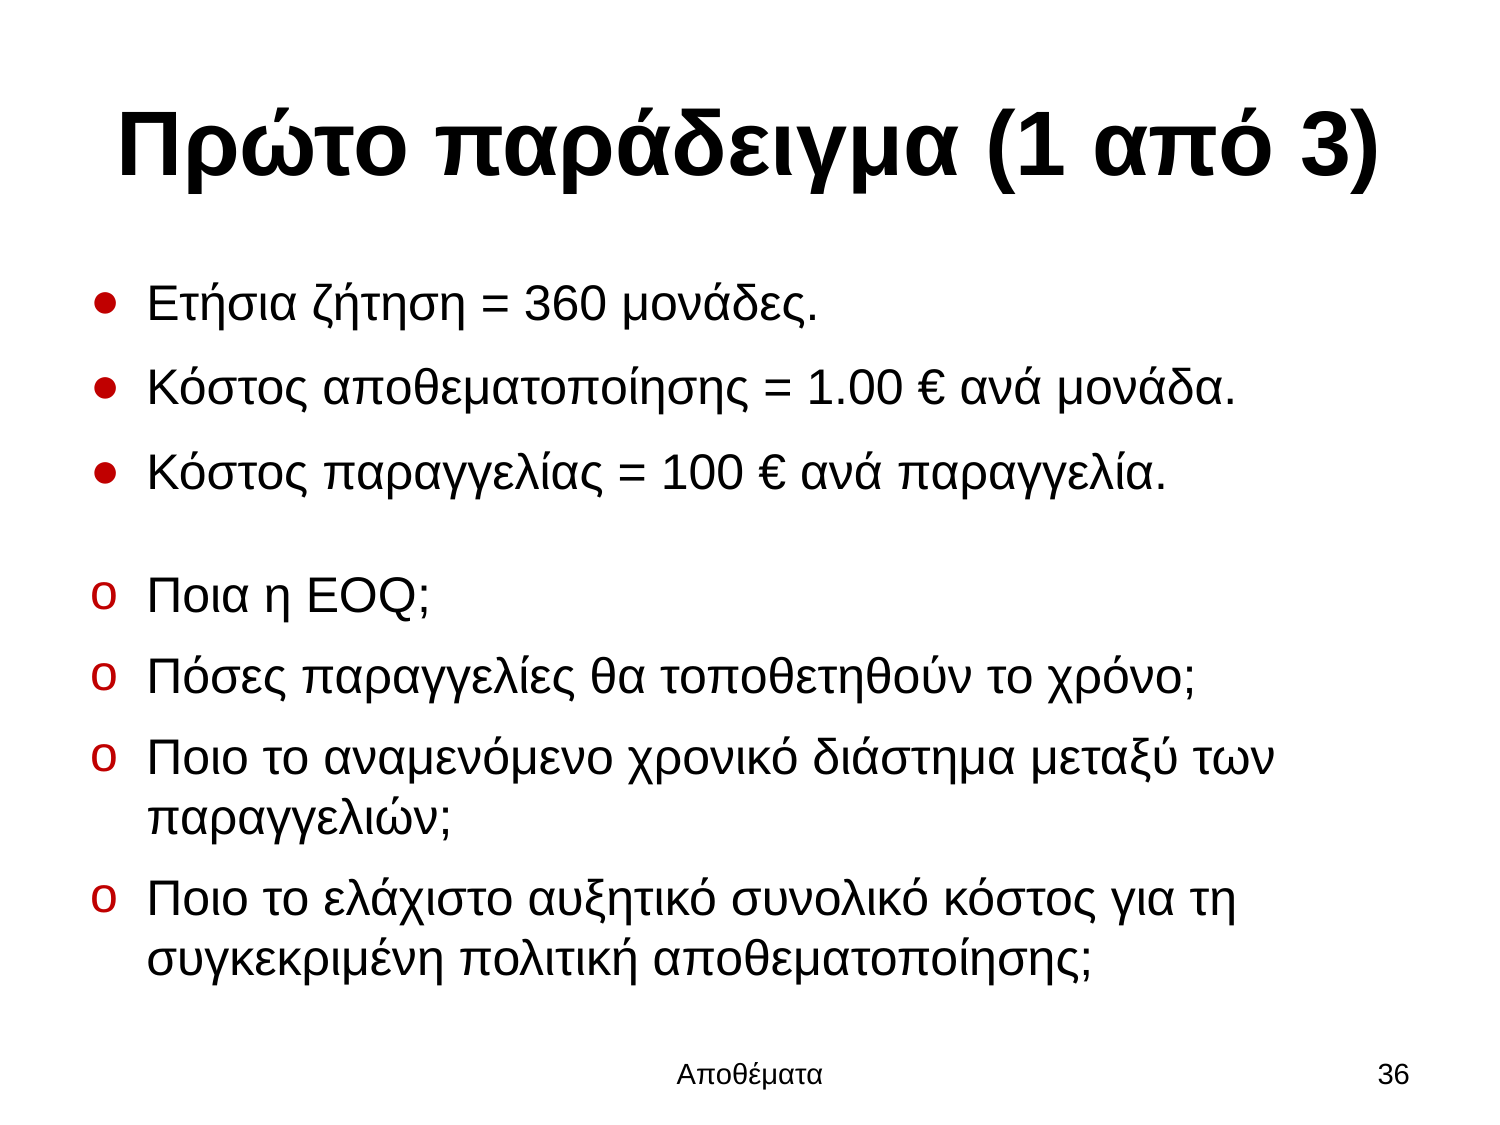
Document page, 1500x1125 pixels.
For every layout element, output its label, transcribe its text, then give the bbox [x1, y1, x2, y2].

footer Αποθέματα [512, 1042, 988, 1103]
title Πρώτο παράδειγμα (1 από 3) [75, 45, 1425, 233]
slide_number 36 [1074, 1042, 1425, 1103]
list Ετήσια ζήτηση = 360 μονάδες. Κόστος αποθεματοποίησης = 1.00 € ανά μονάδα. Κόστος παραγγελίας = 100 € ανά παραγγελία. Ποια η EOQ; Πόσες παραγγελίες θα τοποθετηθούν το χρόνο; Ποιο το αναμενόμενο χρονικό διάστημα μεταξύ των παραγγελιών; Ποιο το ελάχιστο αυξητικό συνολικό κόστος για τη συγκεκριμένη πολιτική αποθεματοποίησης; [75, 262, 1425, 1005]
